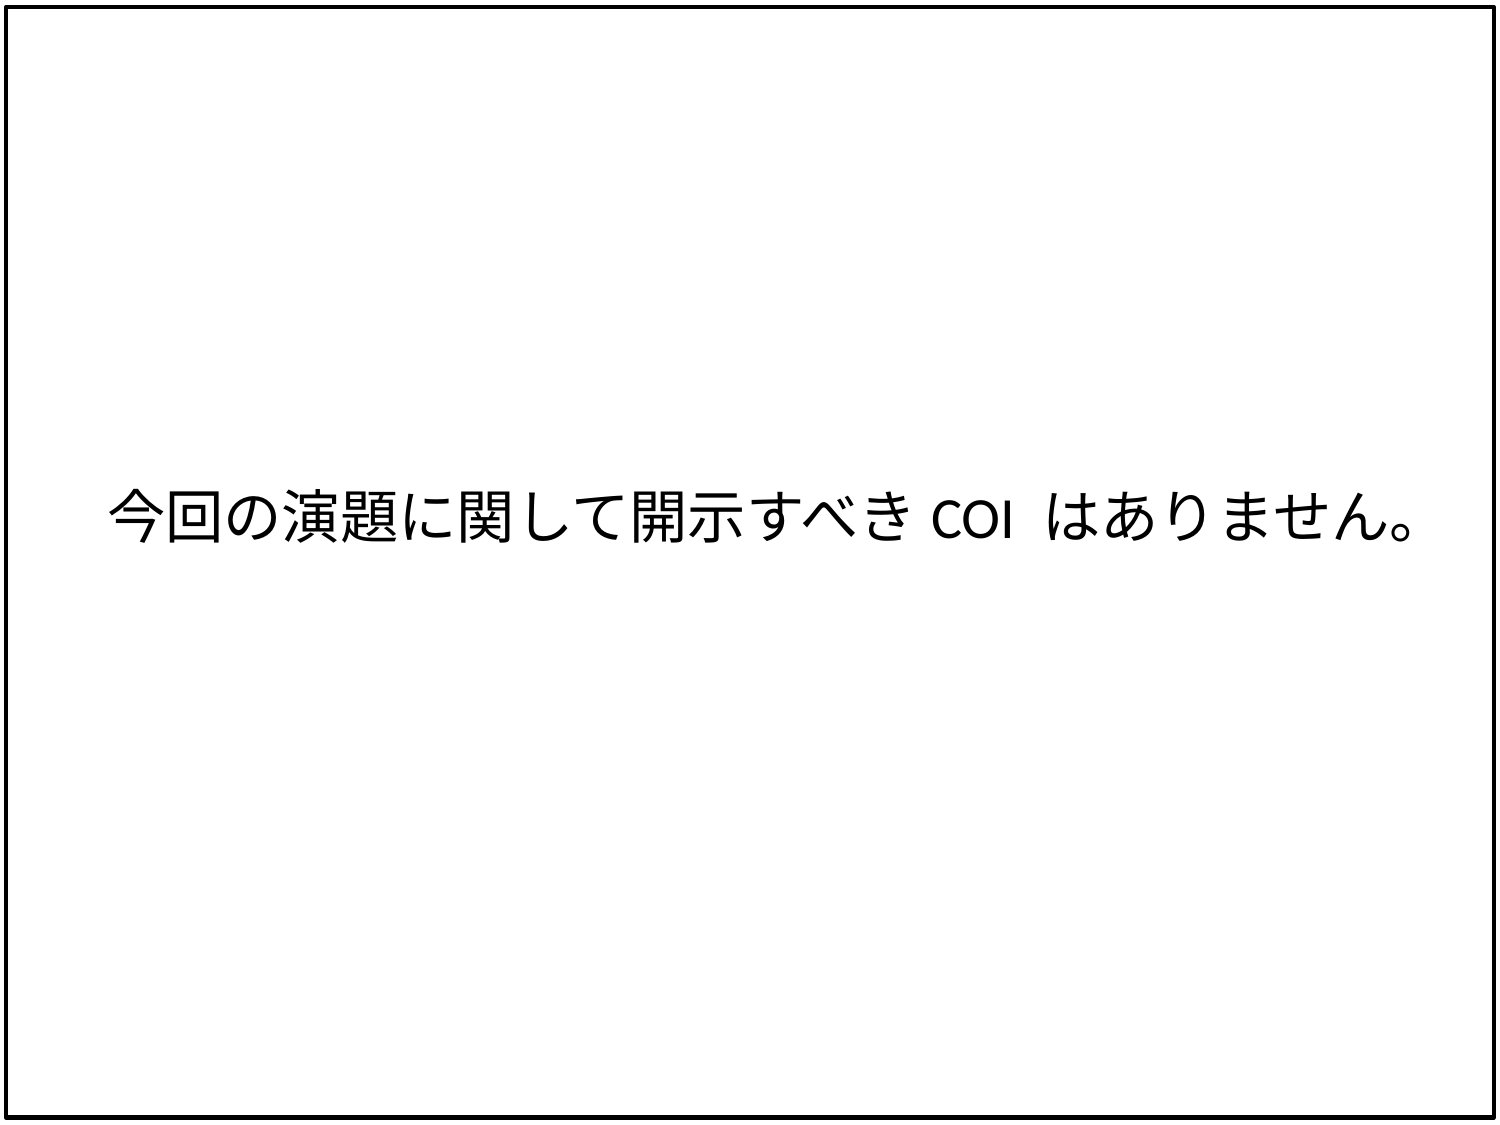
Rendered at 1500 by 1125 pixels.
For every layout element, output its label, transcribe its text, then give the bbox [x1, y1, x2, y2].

text_box 今回の演題に関して開示すべきCOI はありません。 [92, 472, 1463, 558]
text_box [4, 5, 1496, 1120]
